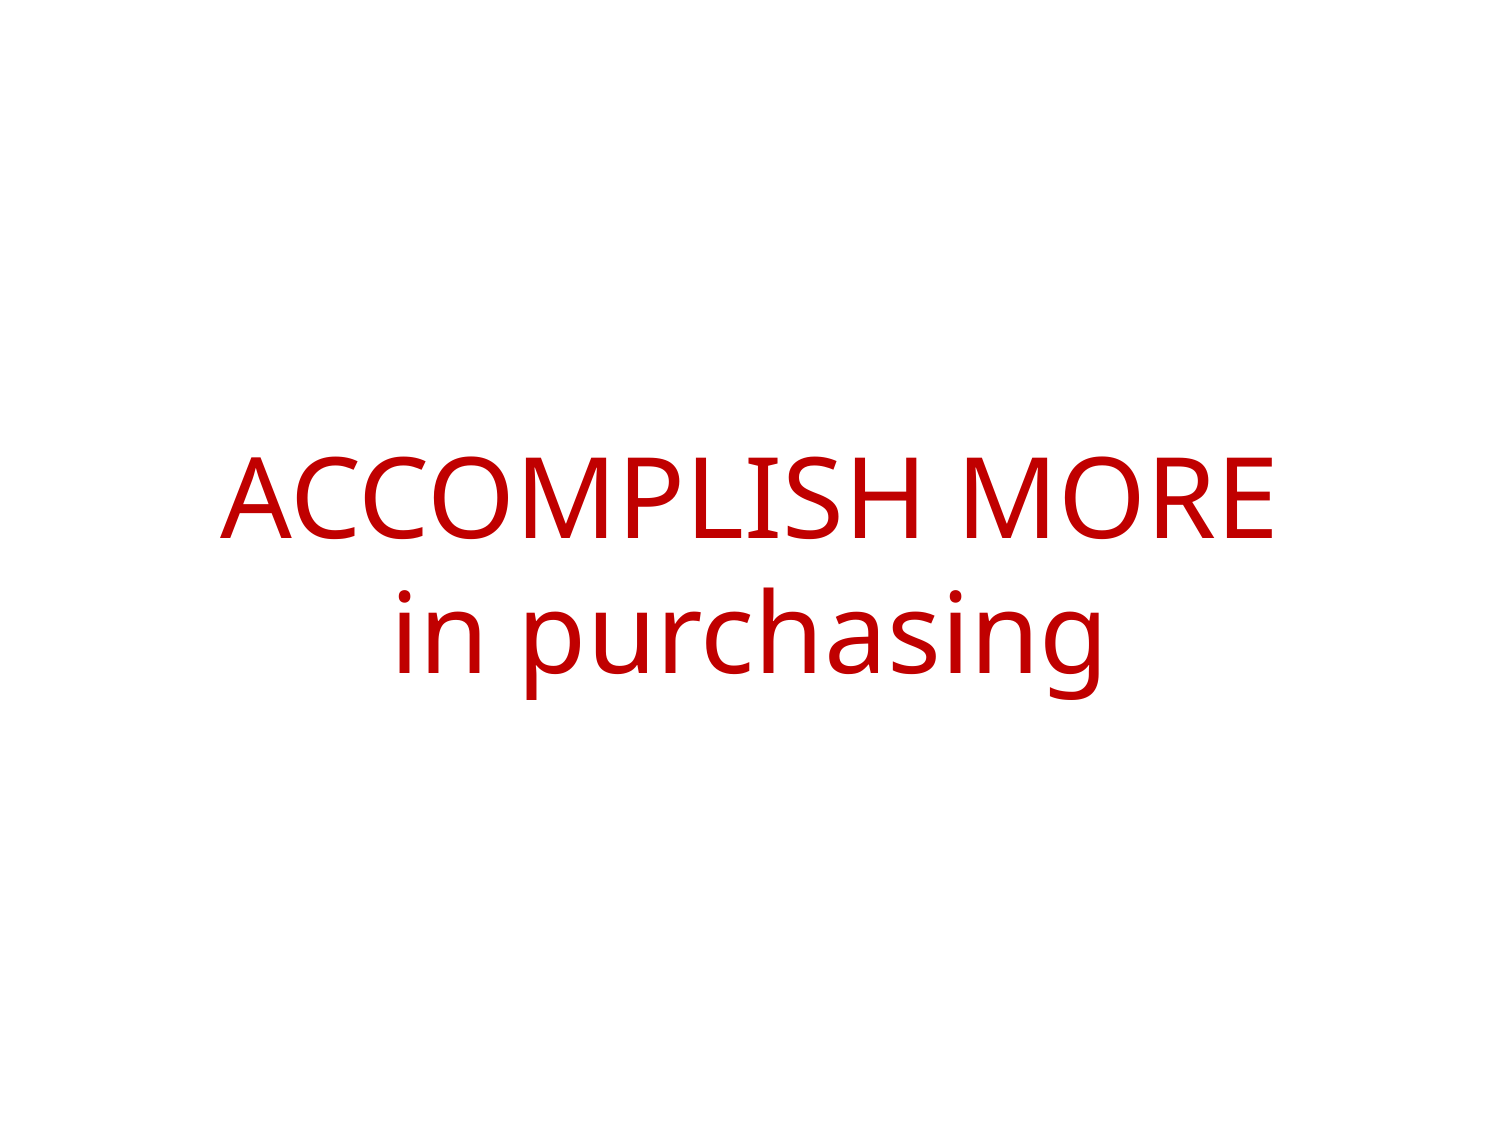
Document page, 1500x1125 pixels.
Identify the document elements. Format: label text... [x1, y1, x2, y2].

text_box ACCOMPLISH MORE in purchasing [82, 418, 1417, 704]
